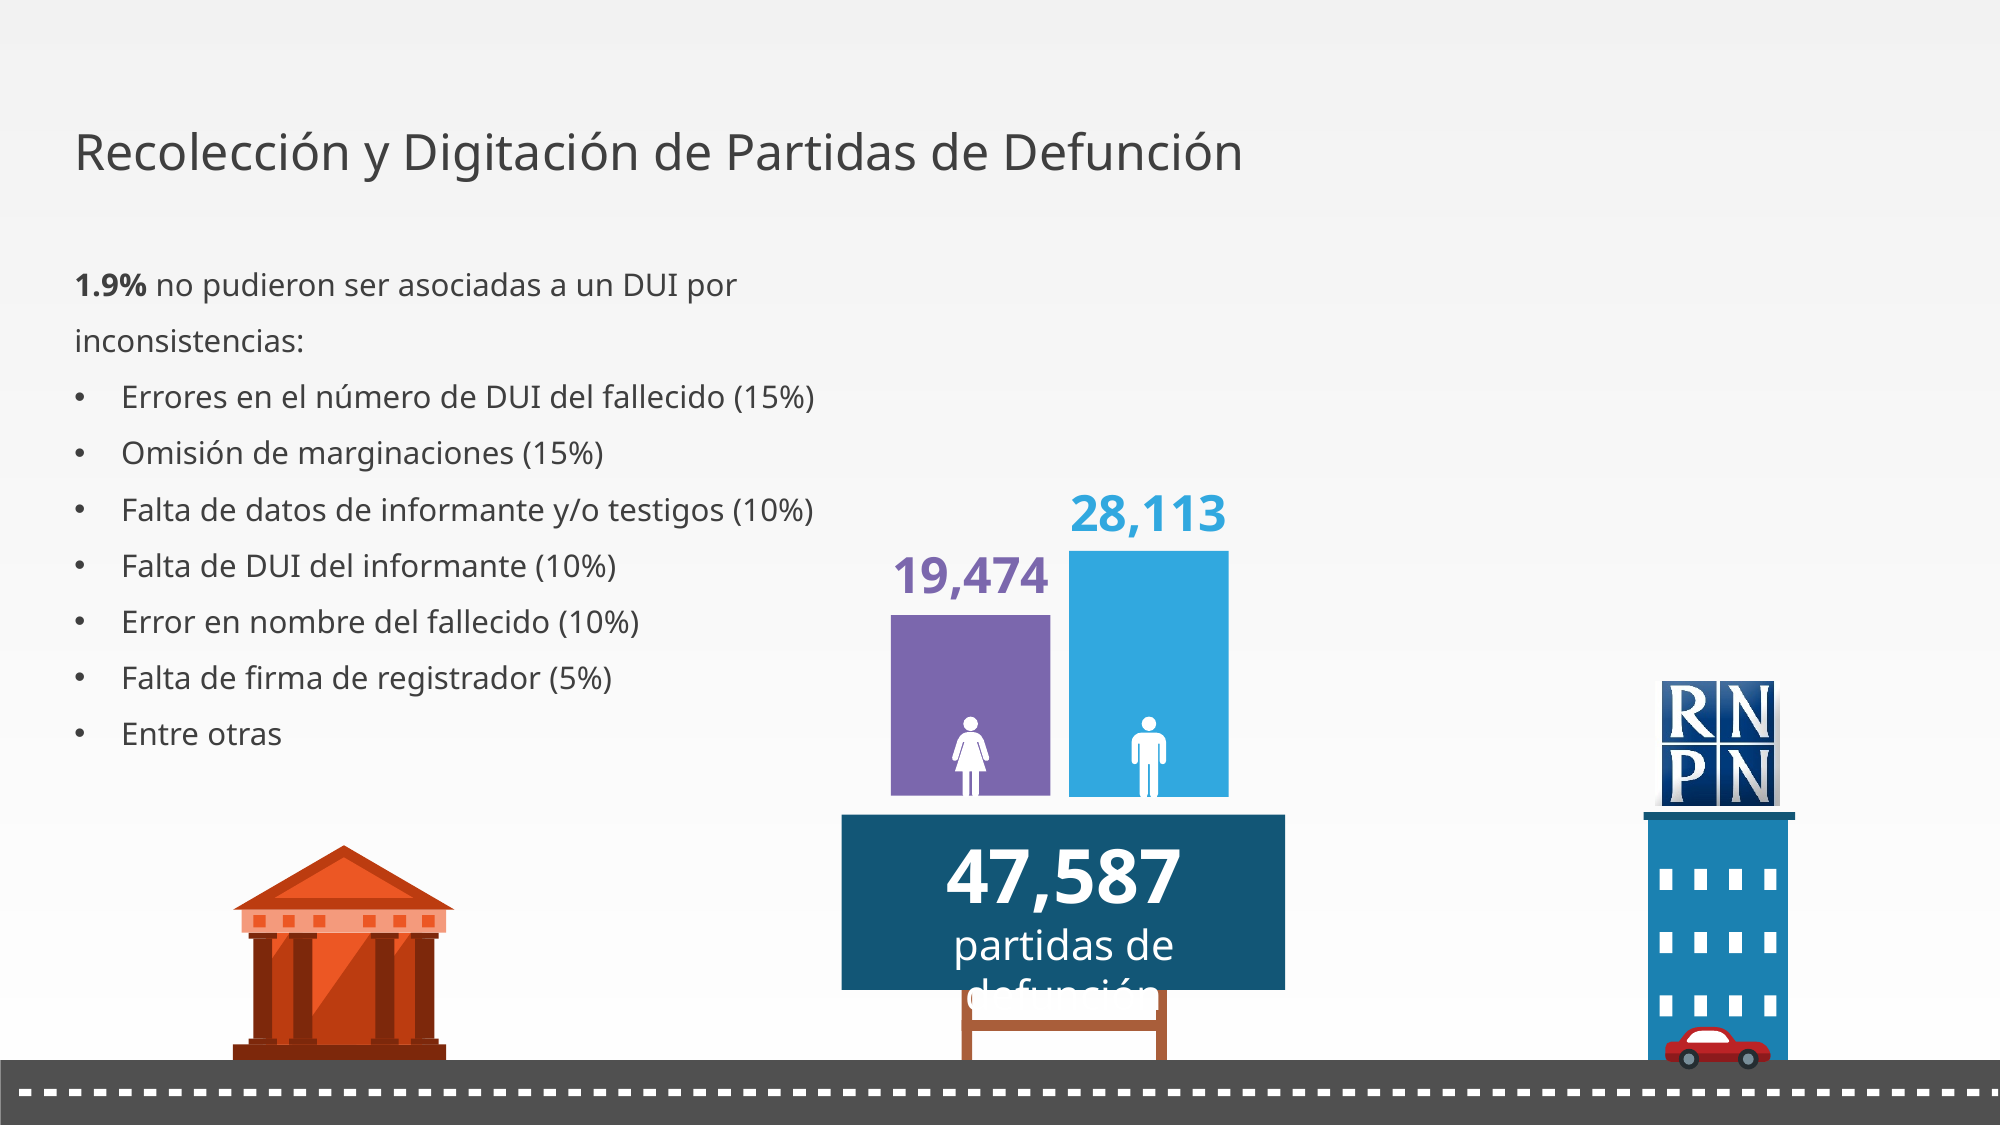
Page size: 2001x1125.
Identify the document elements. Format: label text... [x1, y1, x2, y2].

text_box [841, 814, 1286, 1060]
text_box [1665, 1026, 1771, 1070]
text_box [973, 614, 1052, 797]
text_box [1068, 550, 1230, 798]
text_box 1.9% no pudieron ser asociadas a un DUI por inconsistencias: Errores en el número de DUI del fallecido (15%) Omisión de marginaciones (15%) Falta de datos de informante y/o testigos (10%) Falta de DUI del informante (10%) Error en nombre del fallecido (10%) Falta de firma de registrador (5%) Entre otras [59, 239, 973, 760]
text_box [1131, 716, 1167, 799]
text_box Recolección y Digitación de Partidas de Defunción [59, 71, 1785, 236]
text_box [232, 845, 455, 1060]
text_box 28,113 [1055, 474, 1242, 549]
text_box 19,474 [973, 535, 1064, 611]
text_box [0, 1060, 2000, 1125]
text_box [1643, 681, 1796, 1060]
text_box [890, 760, 951, 797]
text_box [951, 716, 990, 798]
